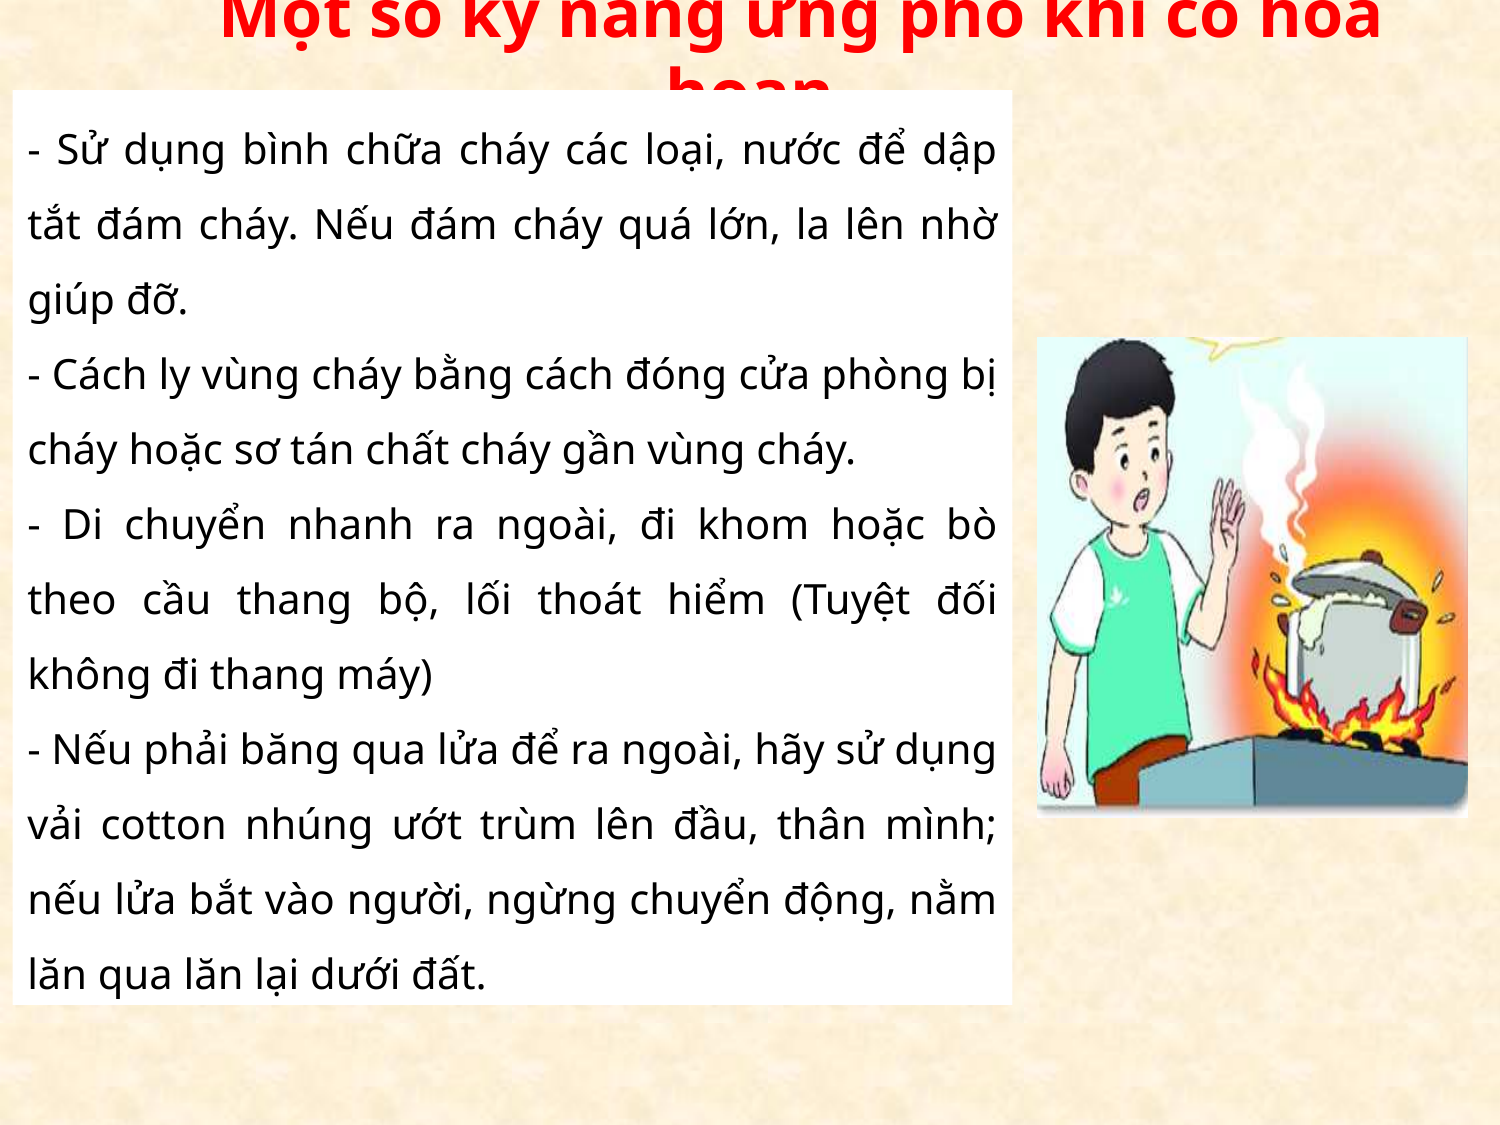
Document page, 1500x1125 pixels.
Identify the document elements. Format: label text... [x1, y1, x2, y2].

text_box - Sử dụng bình chữa cháy các loại, nước để dập tắt đám cháy. Nếu đám cháy quá lớn, la lên nhờ giúp đỡ. - Cách ly vùng cháy bằng cách đóng cửa phòng bị cháy hoặc sơ tán chất cháy gần vùng cháy. - Di chuyển nhanh ra ngoài, đi khom hoặc bò theo cầu thang bộ, lối thoát hiểm (Tuyệt đối không đi thang máy) - Nếu phải băng qua lửa để ra ngoài, hãy sử dụng vải cotton nhúng ướt trùm lên đầu, thân mình; nếu lửa bắt vào người, ngừng chuyển động, nằm lăn qua lăn lại dưới đất. [12, 90, 1013, 1005]
text_box Một số kỹ năng ứng phó khi có hỏa hoạn [53, 4, 1447, 97]
picture [0, 0, 1500, 1125]
